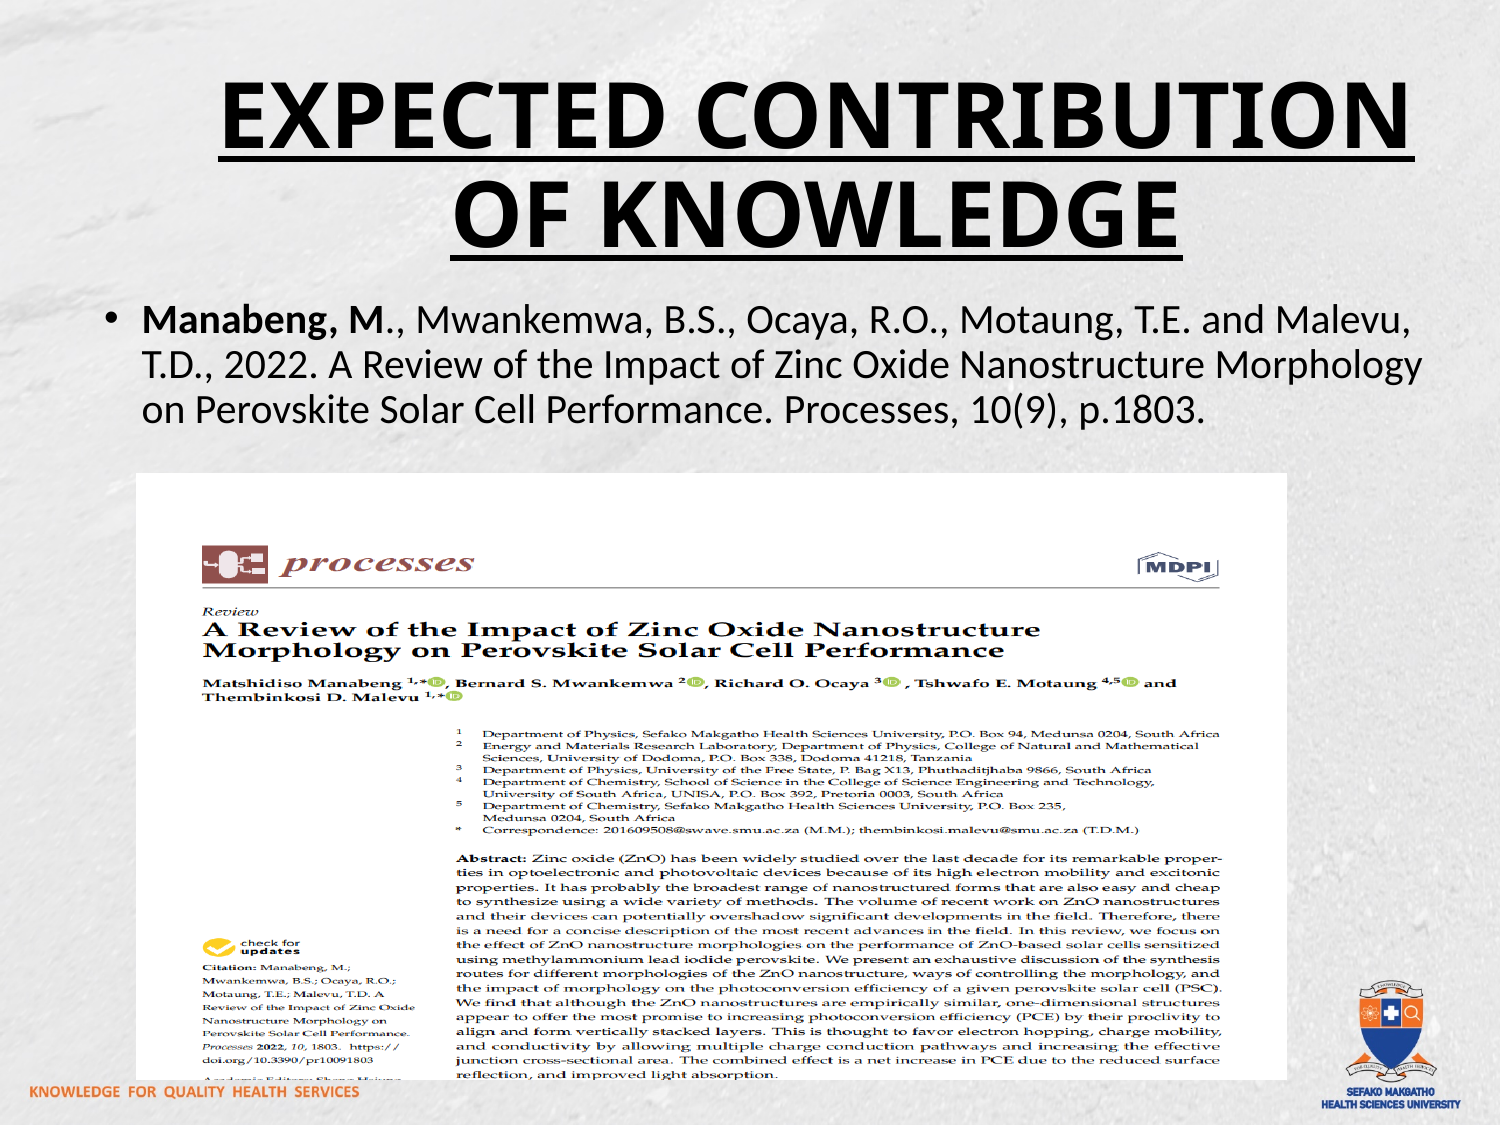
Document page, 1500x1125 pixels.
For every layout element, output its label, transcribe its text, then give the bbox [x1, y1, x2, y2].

title EXPECTED CONTRIBUTION OF KNOWLEDGE [132, 59, 1500, 278]
picture [0, 0, 1500, 1125]
list Manabeng, M., Mwankemwa, B.S., Ocaya, R.O., Motaung, T.E. and Malevu, T.D., 2022. A Review of the Impact of Zinc Oxide Nanostructure Morphology on Perovskite Solar Cell Performance. Processes, 10(9), p.1803. [89, 289, 1457, 1004]
